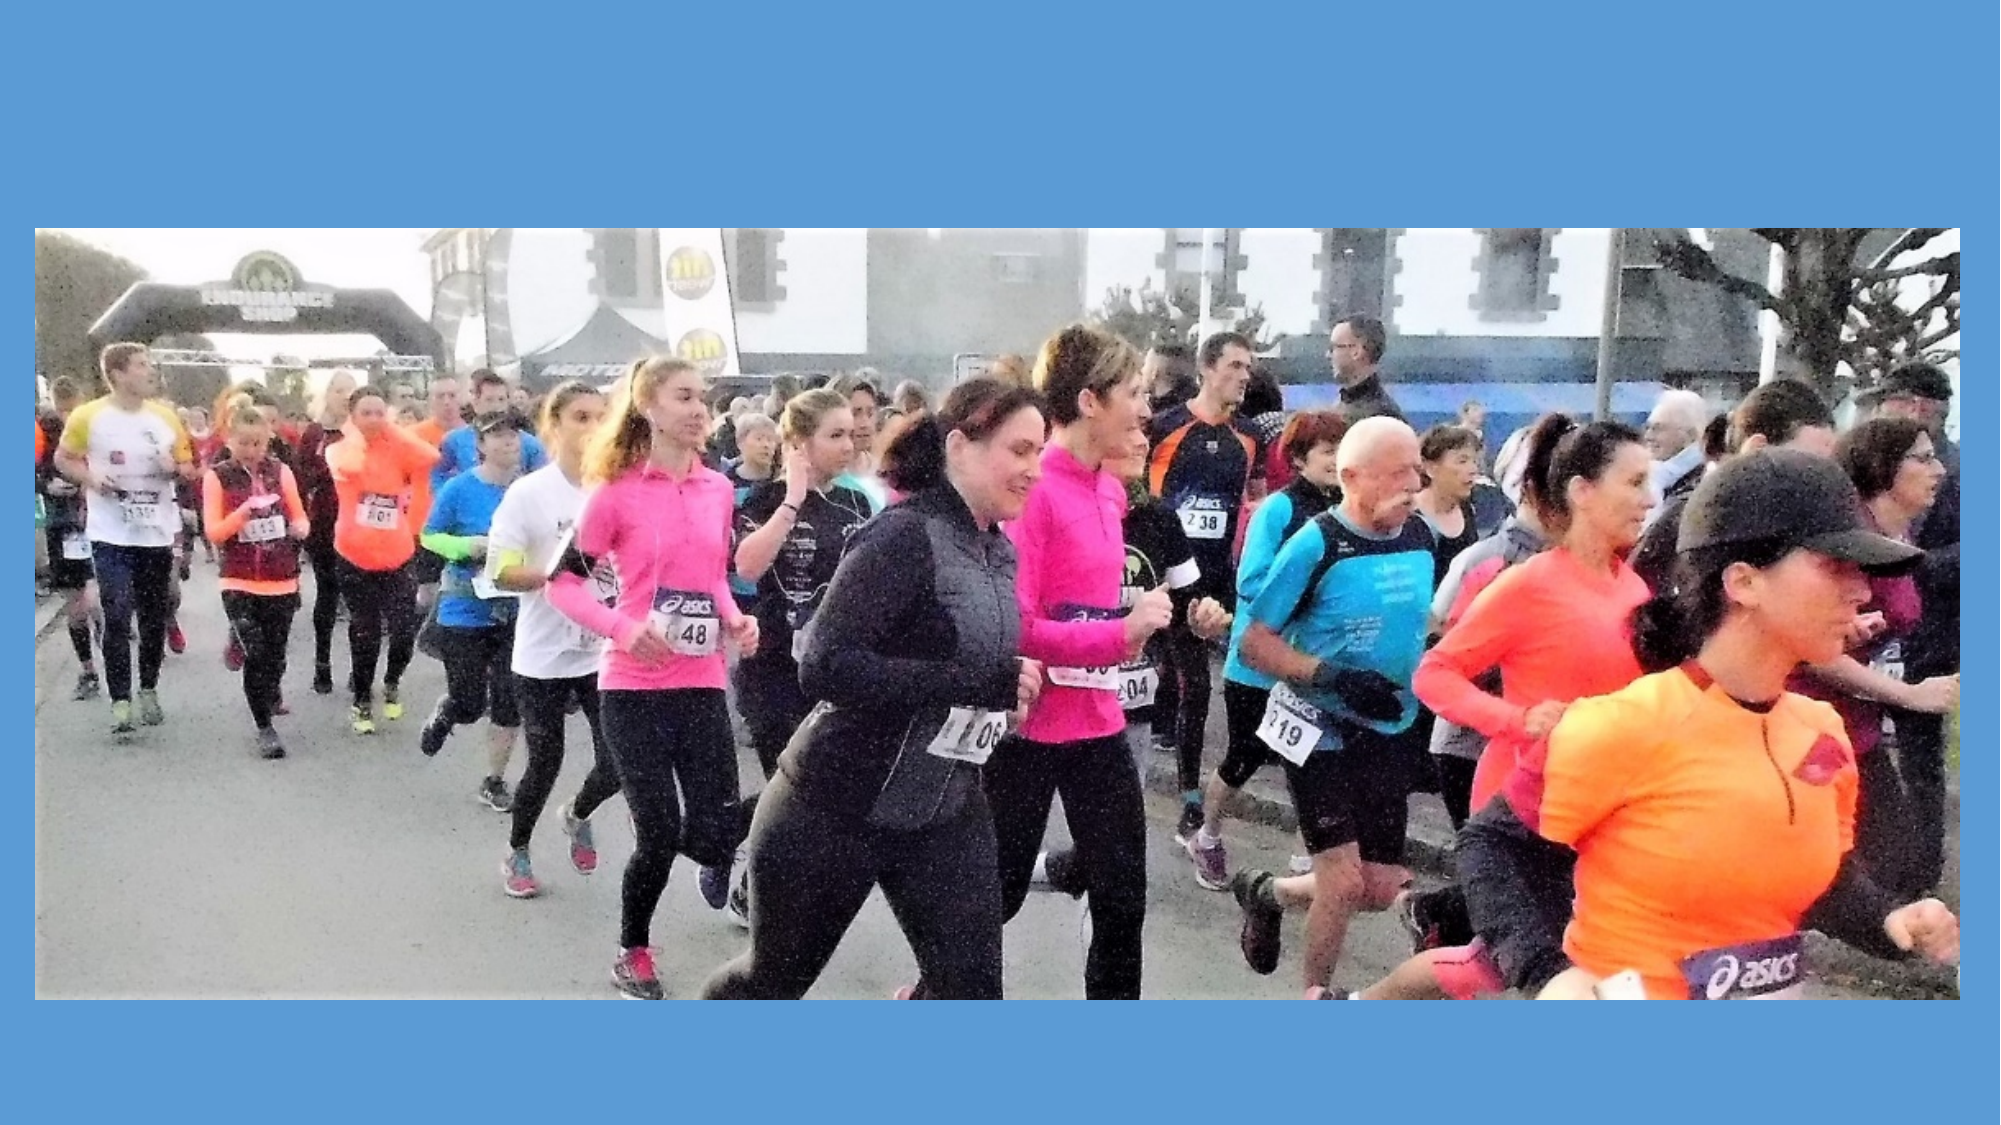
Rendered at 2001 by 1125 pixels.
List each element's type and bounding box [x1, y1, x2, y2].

picture [35, 228, 1960, 1000]
